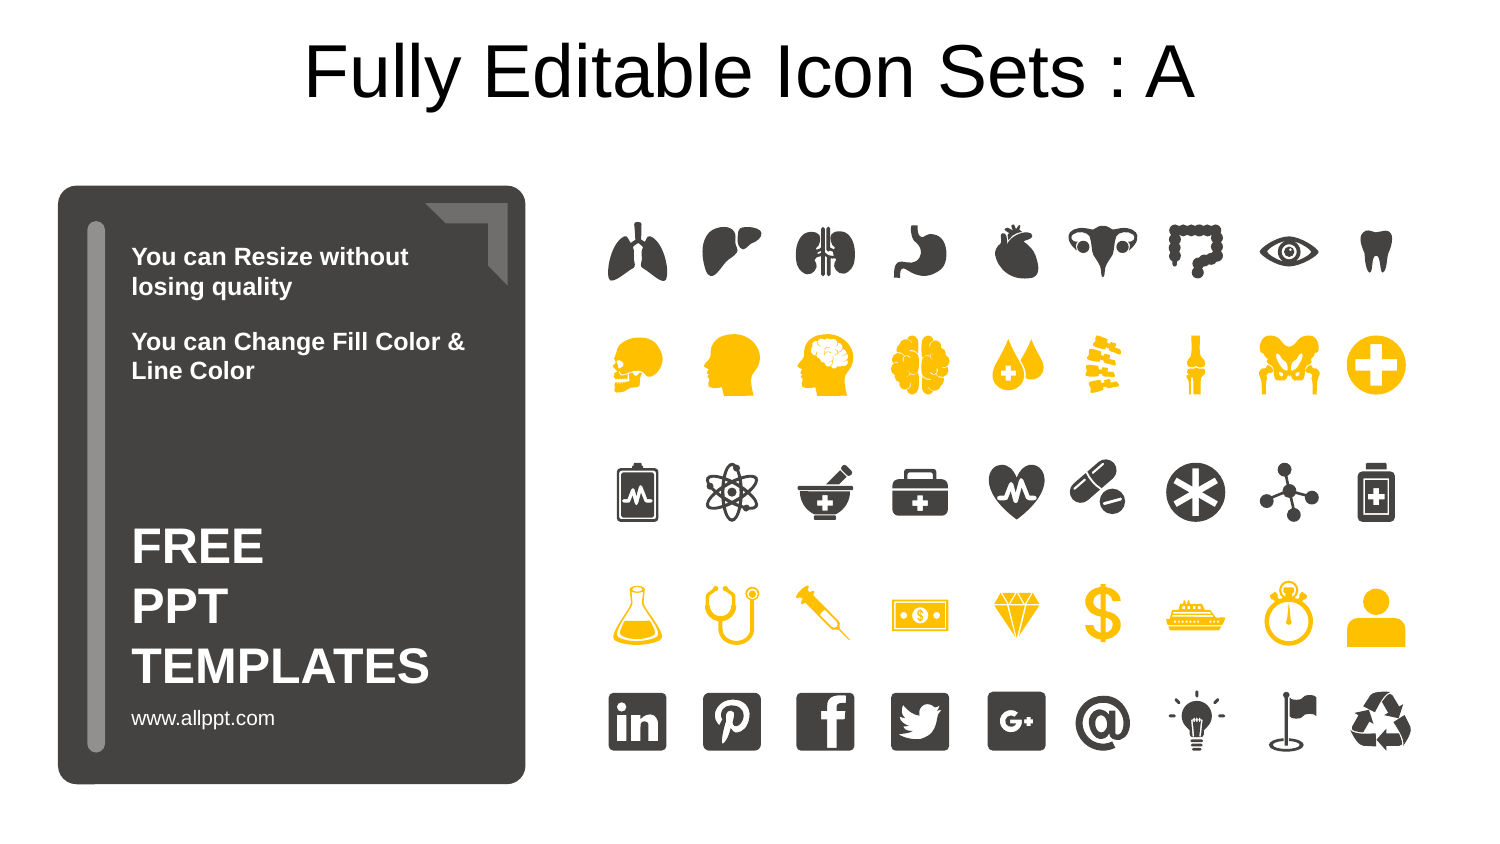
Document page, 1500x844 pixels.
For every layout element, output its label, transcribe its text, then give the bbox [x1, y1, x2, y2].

text_box [1166, 688, 1221, 753]
text_box [1215, 712, 1228, 720]
text_box [614, 460, 661, 524]
list Fully Editable Icon Sets : A [0, 20, 1500, 115]
text_box [1266, 689, 1319, 754]
text_box [990, 336, 1046, 393]
text_box [606, 219, 670, 283]
text_box [993, 222, 1041, 281]
text_box [794, 690, 857, 753]
text_box [1256, 333, 1322, 397]
text_box [889, 690, 952, 753]
text_box [702, 583, 762, 648]
text_box [700, 690, 764, 753]
text_box You can Resize without losing quality [116, 233, 483, 309]
text_box [1164, 460, 1228, 524]
text_box [1166, 222, 1226, 281]
text_box [985, 689, 1048, 753]
text_box [1073, 693, 1133, 753]
text_box [890, 597, 951, 633]
text_box [1164, 598, 1228, 633]
text_box [1358, 228, 1395, 275]
text_box [611, 583, 665, 647]
text_box [795, 332, 856, 399]
text_box [606, 690, 669, 753]
text_box [992, 590, 1042, 640]
text_box [794, 583, 853, 643]
text_box You can Change Fill Color & Line Color [116, 317, 483, 393]
text_box [1262, 578, 1316, 648]
text_box [1355, 460, 1397, 524]
text_box [891, 223, 949, 280]
text_box [1345, 586, 1408, 650]
text_box [795, 462, 856, 522]
text_box [700, 224, 764, 279]
text_box [703, 460, 761, 524]
text_box [1066, 223, 1140, 280]
text_box [1257, 460, 1321, 524]
text_box [890, 466, 950, 518]
text_box [1083, 582, 1123, 645]
text_box [888, 333, 952, 397]
text_box FREE PPT TEMPLATES [116, 505, 483, 701]
text_box [610, 335, 665, 395]
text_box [703, 333, 761, 397]
text_box [1257, 234, 1321, 269]
text_box [793, 224, 857, 279]
text_box [986, 462, 1047, 522]
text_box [1084, 335, 1122, 395]
text_box [1184, 333, 1208, 397]
text_box [1344, 333, 1408, 397]
text_box [1067, 457, 1128, 517]
text_box [1348, 689, 1413, 753]
text_box www.allppt.com [116, 701, 483, 737]
